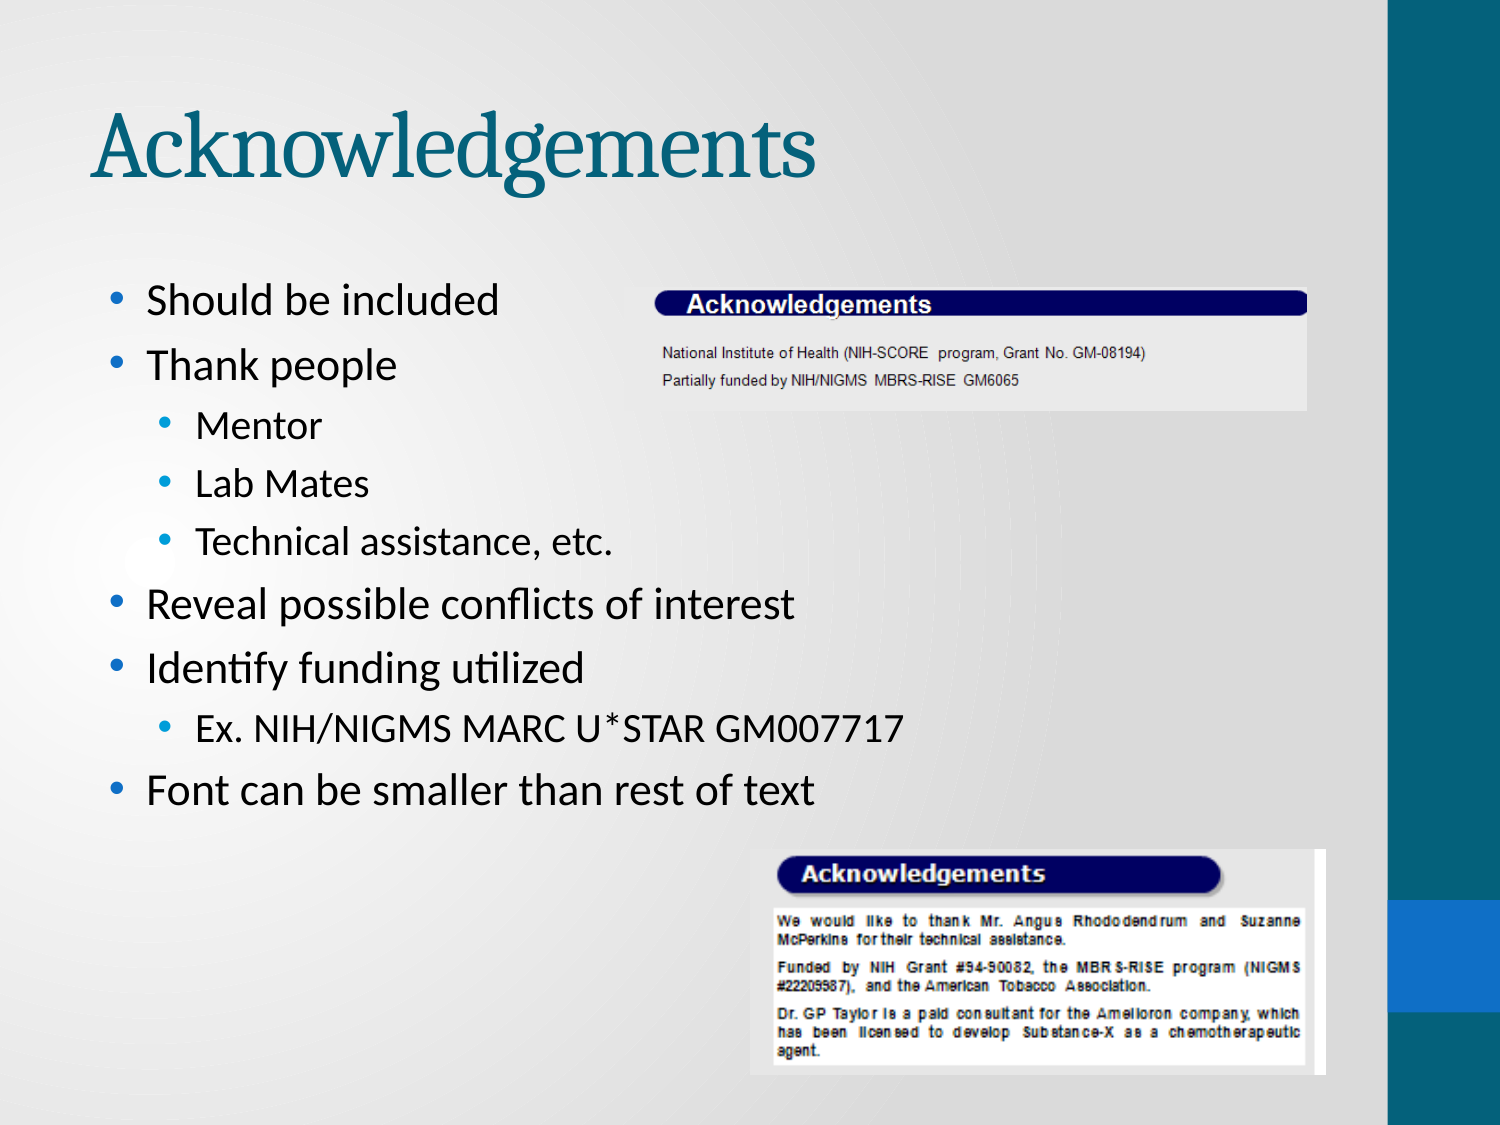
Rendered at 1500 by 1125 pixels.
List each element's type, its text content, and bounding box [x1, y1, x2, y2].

title Acknowledgements [75, 45, 1325, 233]
list Should be included Thank people Mentor Lab Mates Technical assistance, etc. Reveal possible conflicts of interest Identify funding utilized Ex. NIH/NIGMS MARC U*STAR GM007717 Font can be smaller than rest of text [75, 262, 1325, 1050]
picture [624, 286, 1307, 411]
picture [749, 849, 1326, 1076]
